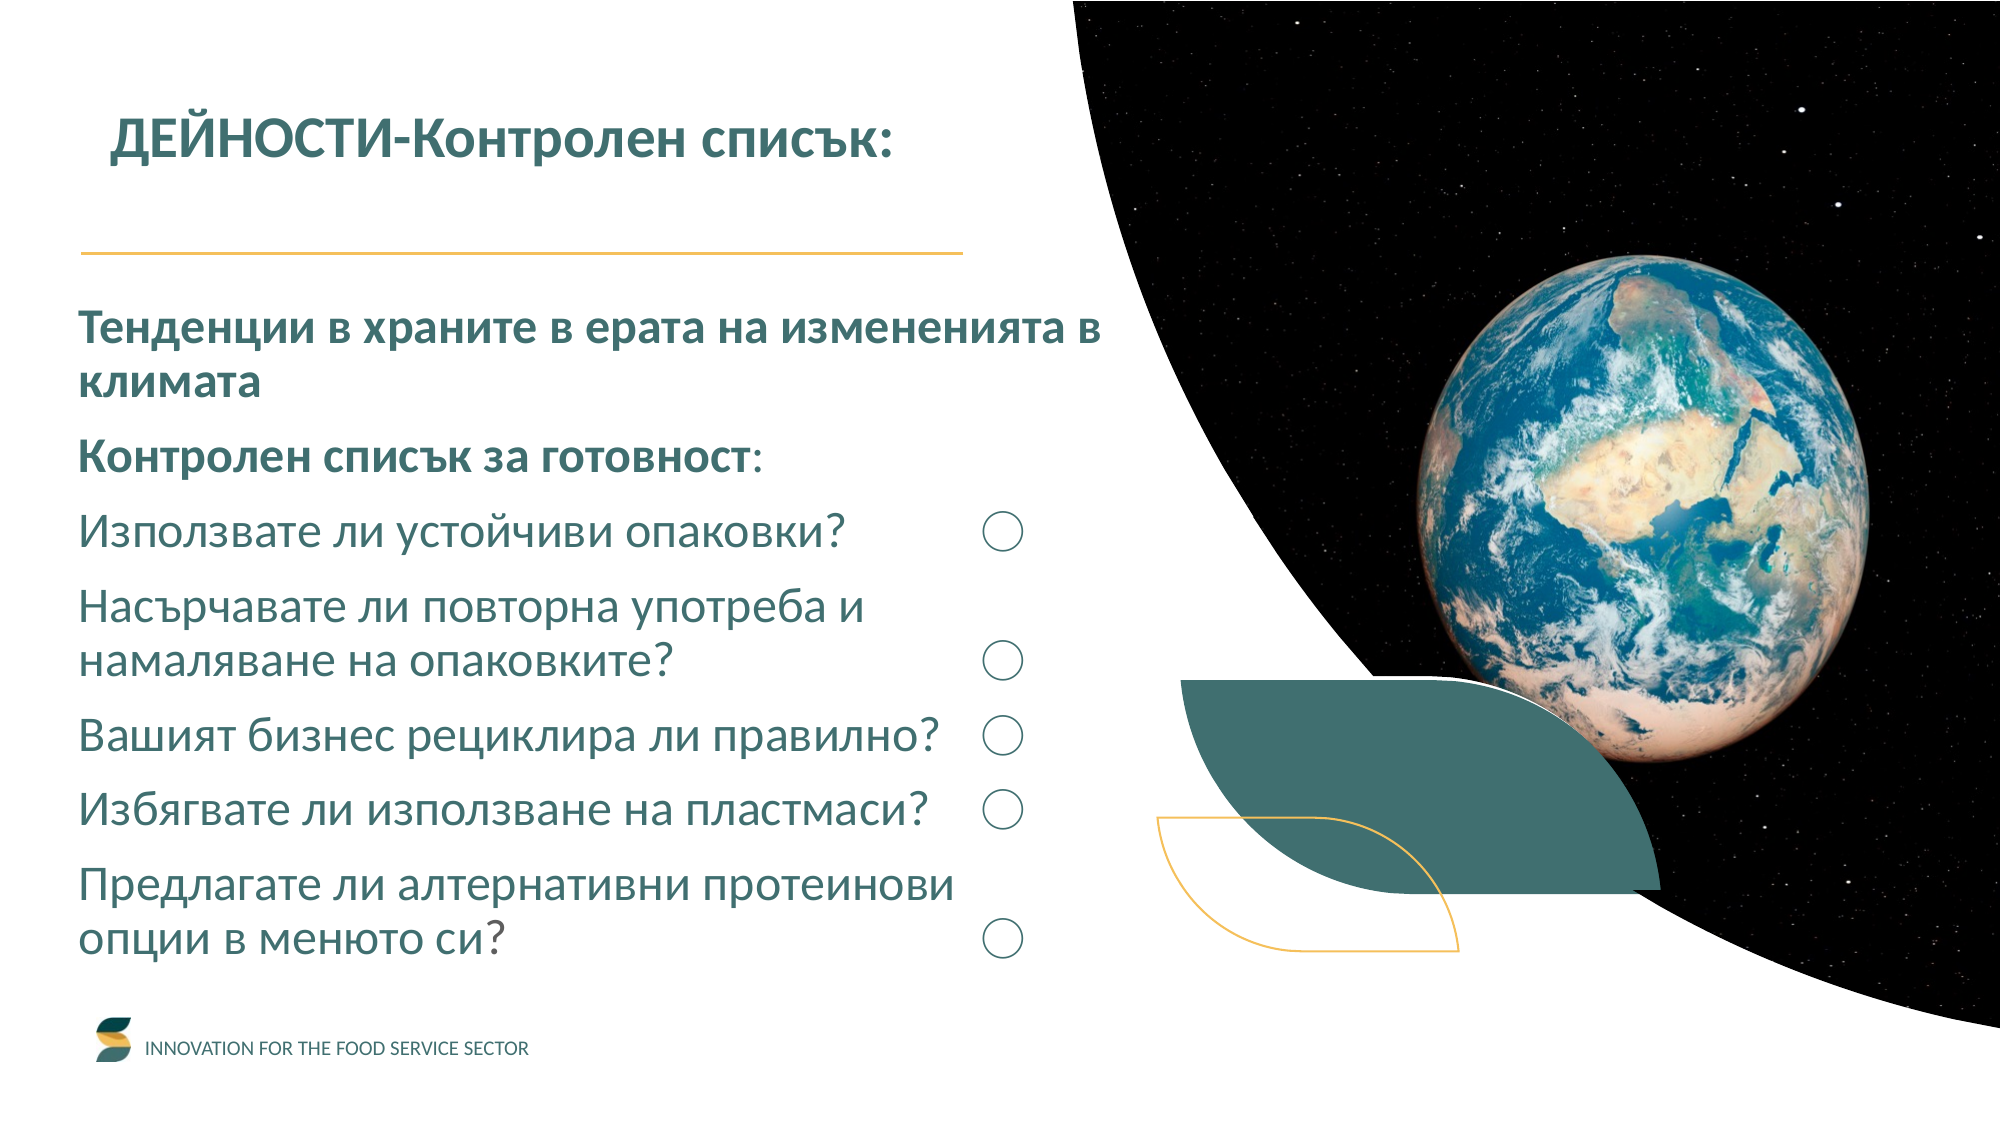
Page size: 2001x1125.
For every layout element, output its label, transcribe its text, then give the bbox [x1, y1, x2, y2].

picture [96, 1017, 131, 1062]
list Тенденции в храните в ерата на измененията в климата Контролен списък за готовност: Използвате ли устойчиви опаковки? ⃝ Насърчавате ли повторна употреба и намаляване на опаковките? ⃝ Вашият бизнес рециклира ли правилно? ⃝ Избягвате ли използване на пластмаси? ⃝ Предлагате ли алтернативни протеинови опции в менюто си? ⃝ [63, 293, 1072, 941]
list ДЕЙНОСТИ-Контролен списък: [95, 107, 962, 222]
picture [1072, 0, 2000, 1029]
